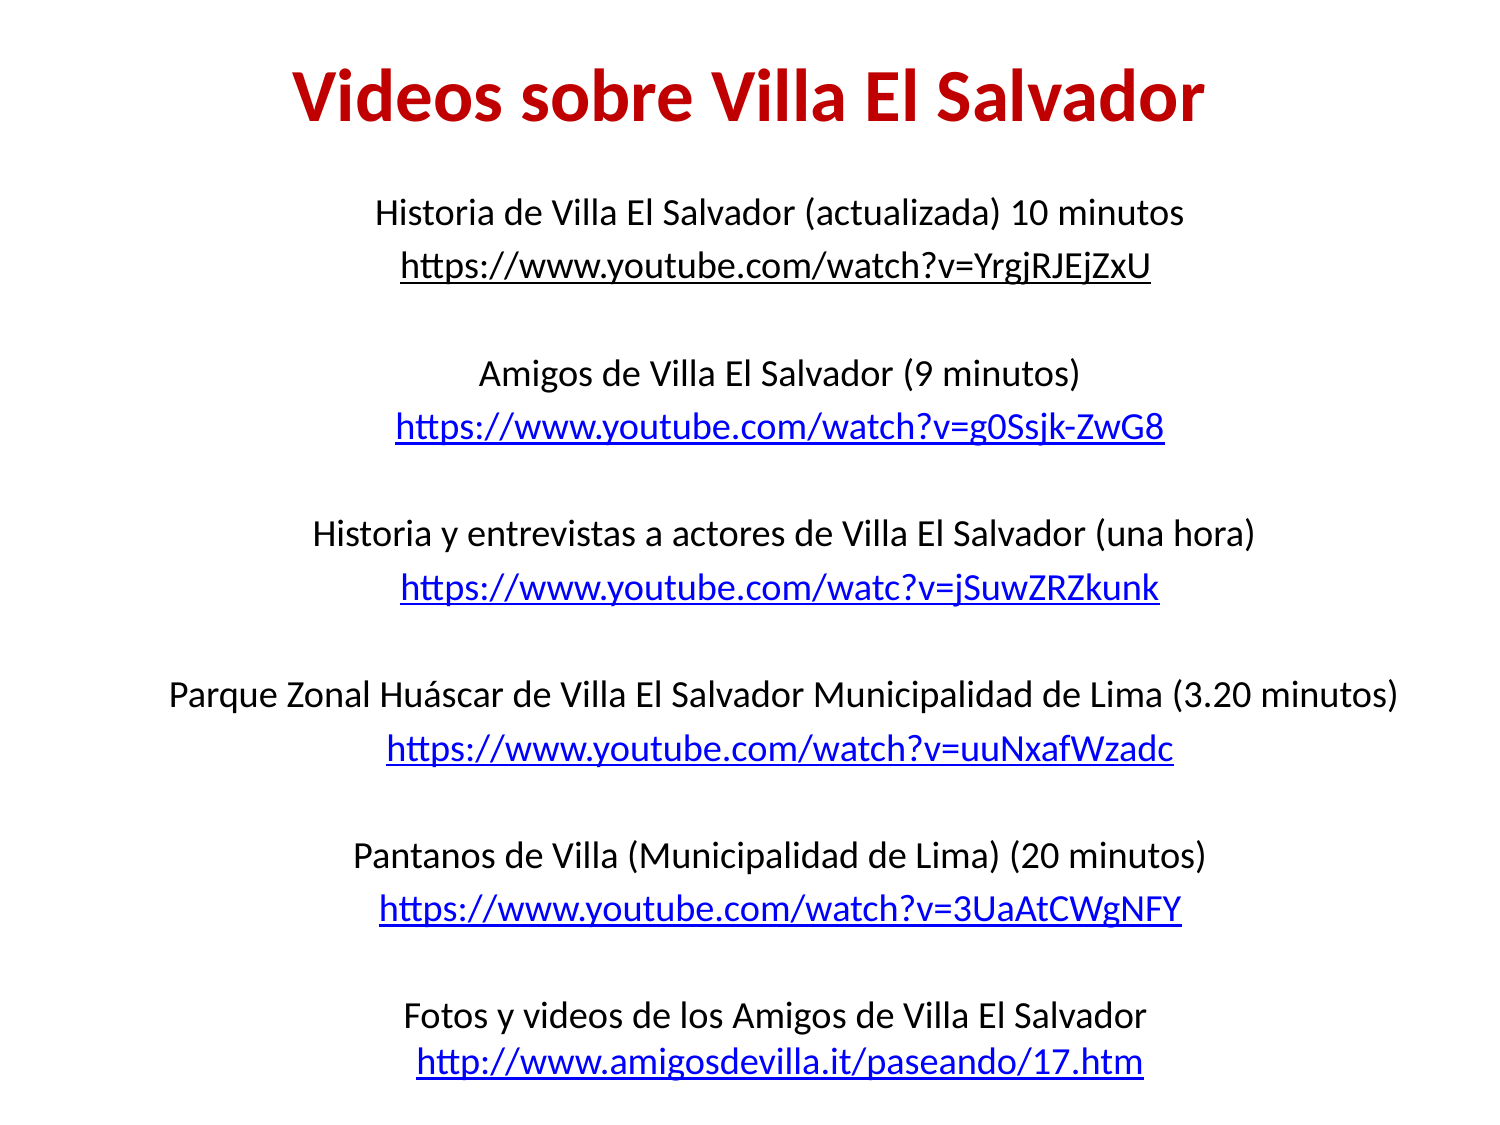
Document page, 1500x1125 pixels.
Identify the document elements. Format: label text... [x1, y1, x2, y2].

title Videos sobre Villa El Salvador [75, 45, 1425, 137]
list Historia de Villa El Salvador (actualizada) 10 minutos https://www.youtube.com/watch?v=YrgjRJEjZxU Amigos de Villa El Salvador (9 minutos) https://www.youtube.com/watch?v=g0Ssjk-ZwG8 Historia y entrevistas a actores de Villa El Salvador (una hora) https://www.youtube.com/watc?v=jSuwZRZkunk Parque Zonal Huáscar de Villa El Salvador Municipalidad de Lima (3.20 minutos) https://www.youtube.com/watch?v=uuNxafWzadc Pantanos de Villa (Municipalidad de Lima) (20 minutos) https://www.youtube.com/watch?v=3UaAtCWgNFY Fotos y videos de los Amigos de Villa El Salvador http://www.amigosdevilla.it/paseando/17.htm [0, 137, 1500, 1106]
